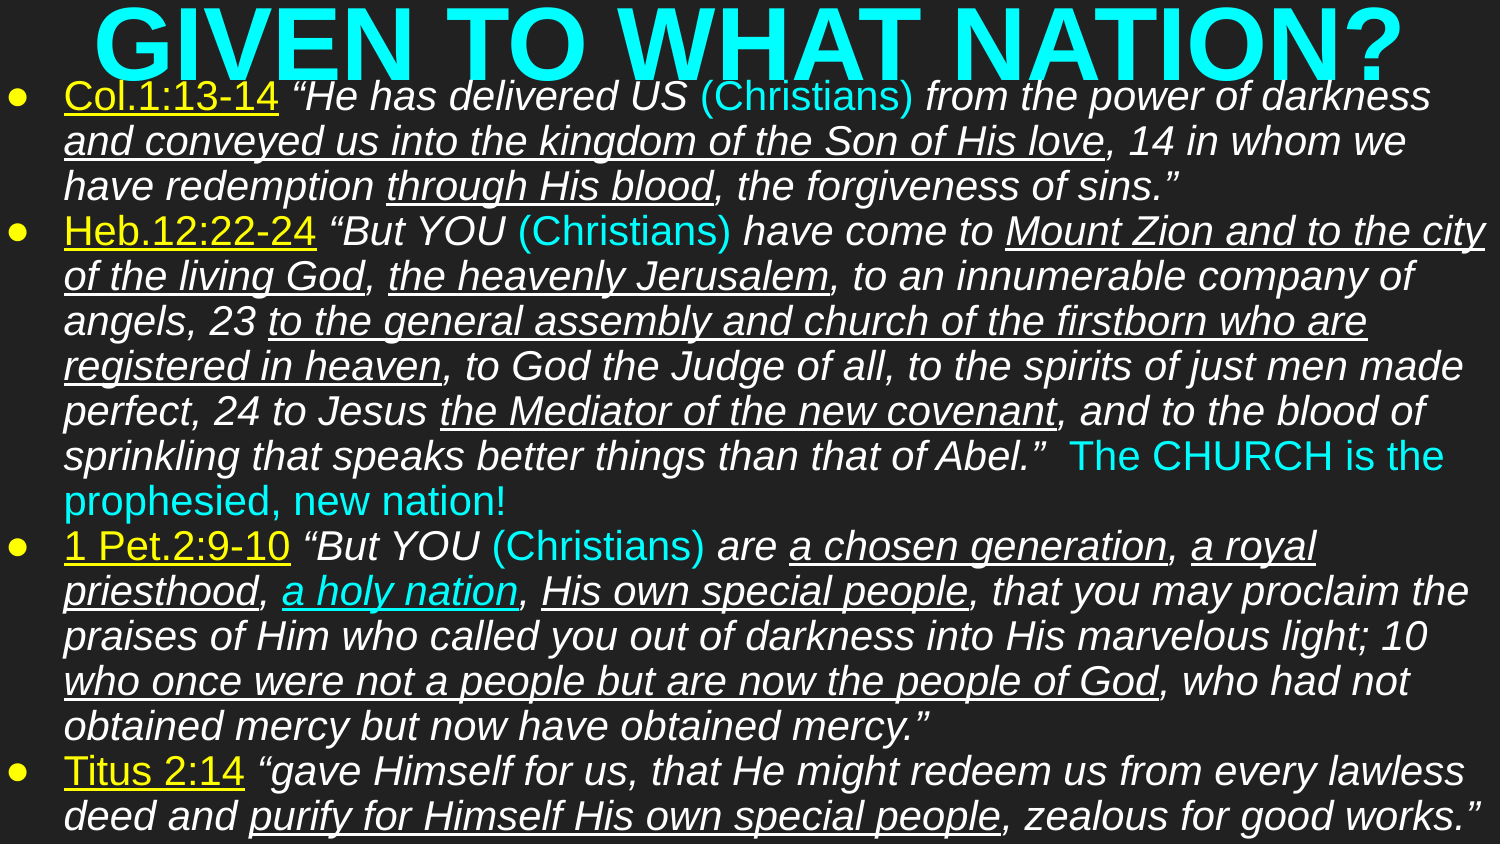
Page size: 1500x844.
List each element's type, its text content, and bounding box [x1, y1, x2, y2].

title GIVEN TO WHAT NATION? [0, 0, 1500, 59]
subtitle Col.1:13-14 “He has delivered US (Christians) from the power of darkness and conveyed us into the kingdom of the Son of His love, 14 in whom we have redemption through His blood, the forgiveness of sins.” Heb.12:22-24 “But YOU (Christians) have come to Mount Zion and to the city of the living God, the heavenly Jerusalem, to an innumerable company of angels, 23 to the general assembly and church of the firstborn who are registered in heaven, to God the Judge of all, to the spirits of just men made perfect, 24 to Jesus the Mediator of the new covenant, and to the blood of sprinkling that speaks better things than that of Abel.” The CHURCH is the prophesied, new nation! 1 Pet.2:9-10 “But YOU (Christians) are a chosen generation, a royal priesthood, a holy nation, His own special people, that you may proclaim the praises of Him who called you out of darkness into His marvelous light; 10 who once were not a people but are now the people of God, who had not obtained mercy but now have obtained mercy.” Titus 2:14 “gave Himself for us, that He might redeem us from every lawless deed and purify for Himself His own special people, zealous for good works.” [0, 59, 1500, 844]
